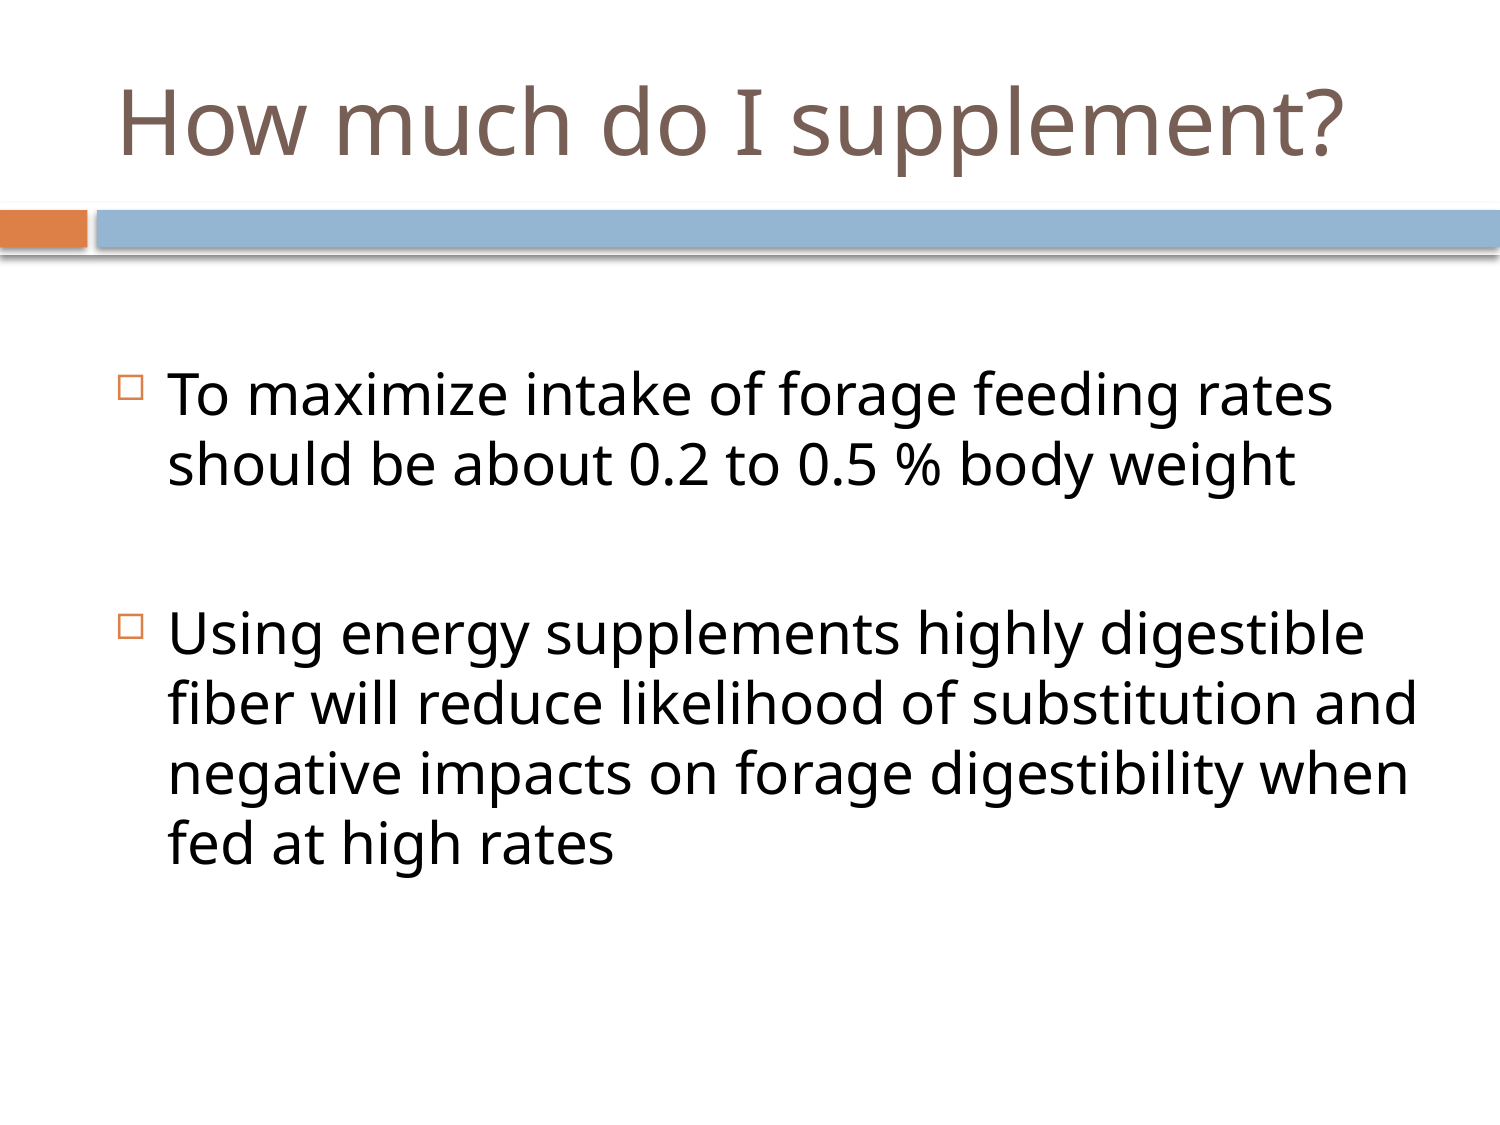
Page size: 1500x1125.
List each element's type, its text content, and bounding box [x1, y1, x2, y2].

title How much do I supplement? [100, 37, 1438, 200]
list To maximize intake of forage feeding rates should be about 0.2 to 0.5 % body weight Using energy supplements highly digestible fiber will reduce likelihood of substitution and negative impacts on forage digestibility when fed at high rates [100, 262, 1438, 1000]
